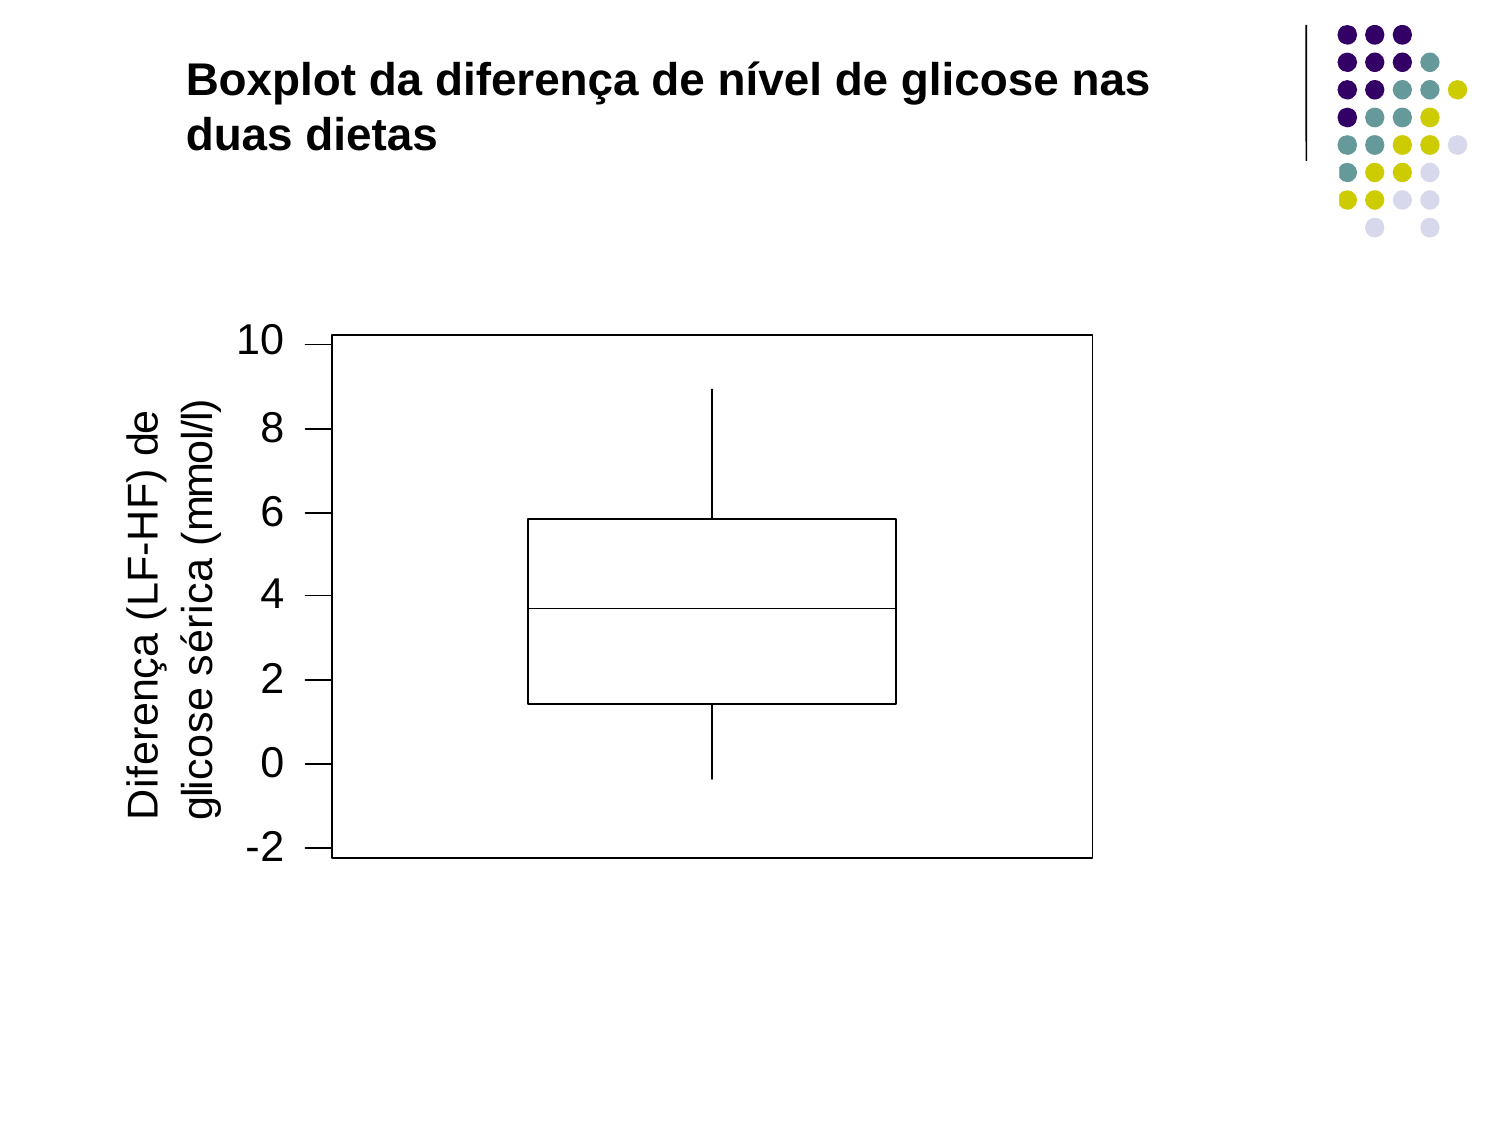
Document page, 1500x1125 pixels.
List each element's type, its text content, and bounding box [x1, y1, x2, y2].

text_box Boxplot da diferença de nível de glicose nas duas dietas [171, 42, 1176, 159]
picture [76, 160, 1340, 1027]
